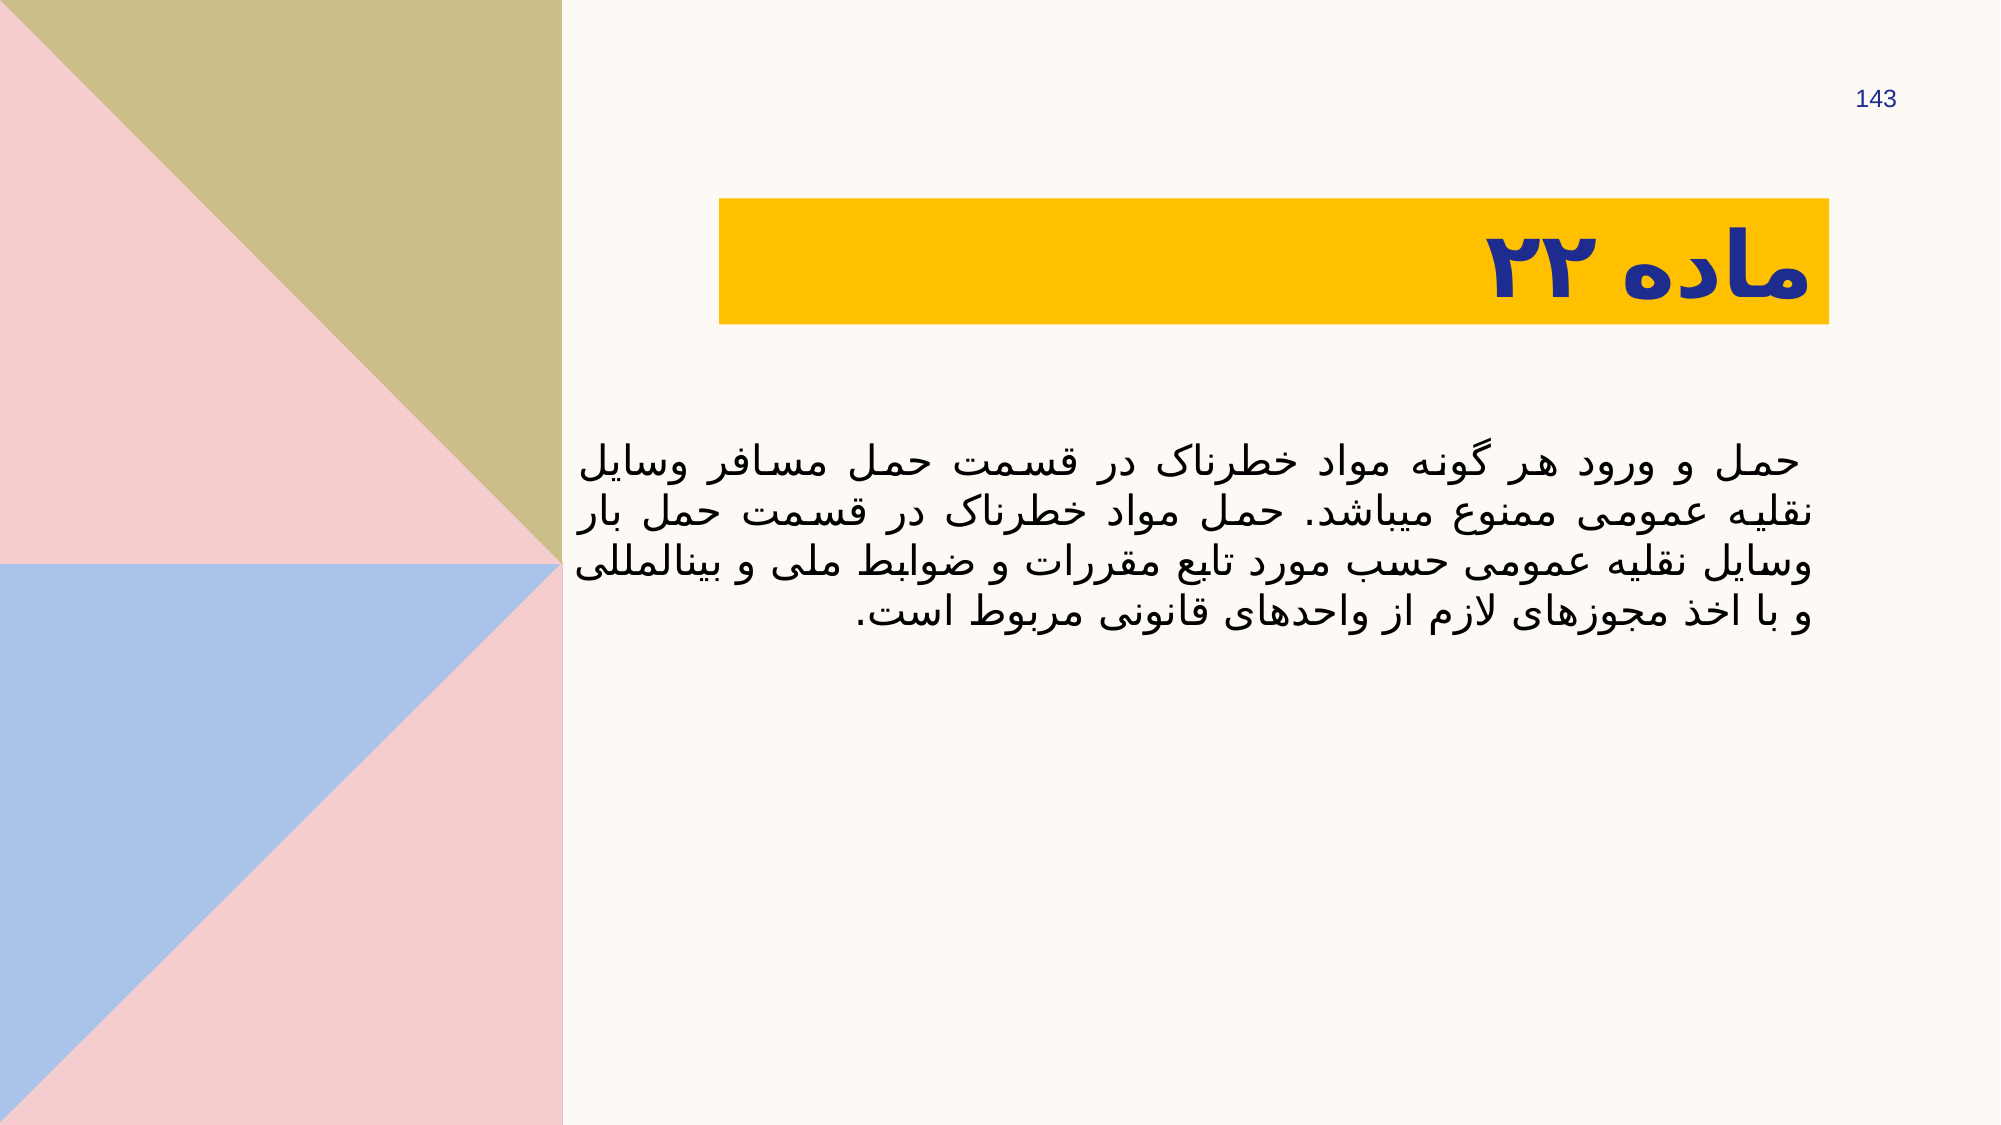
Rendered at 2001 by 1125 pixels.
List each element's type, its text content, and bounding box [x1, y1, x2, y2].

list حمل و ورود هر گونه مواد خطرناک در قسمت حمل مسافر وسایل نقلیه عمومی ممنوع می­باشد. حمل مواد خطرناک در قسمت حمل بار وسایل نقلیه عمومی حسب مورد تابع مقررات و ضوابط ملی و بین­المللی و با اخذ مجوزهای لازم از واحدهای قانونی مربوط است. [558, 426, 1830, 870]
title ماده ۲۲ [719, 198, 1830, 325]
slide_number 143 [1795, 75, 1958, 120]
